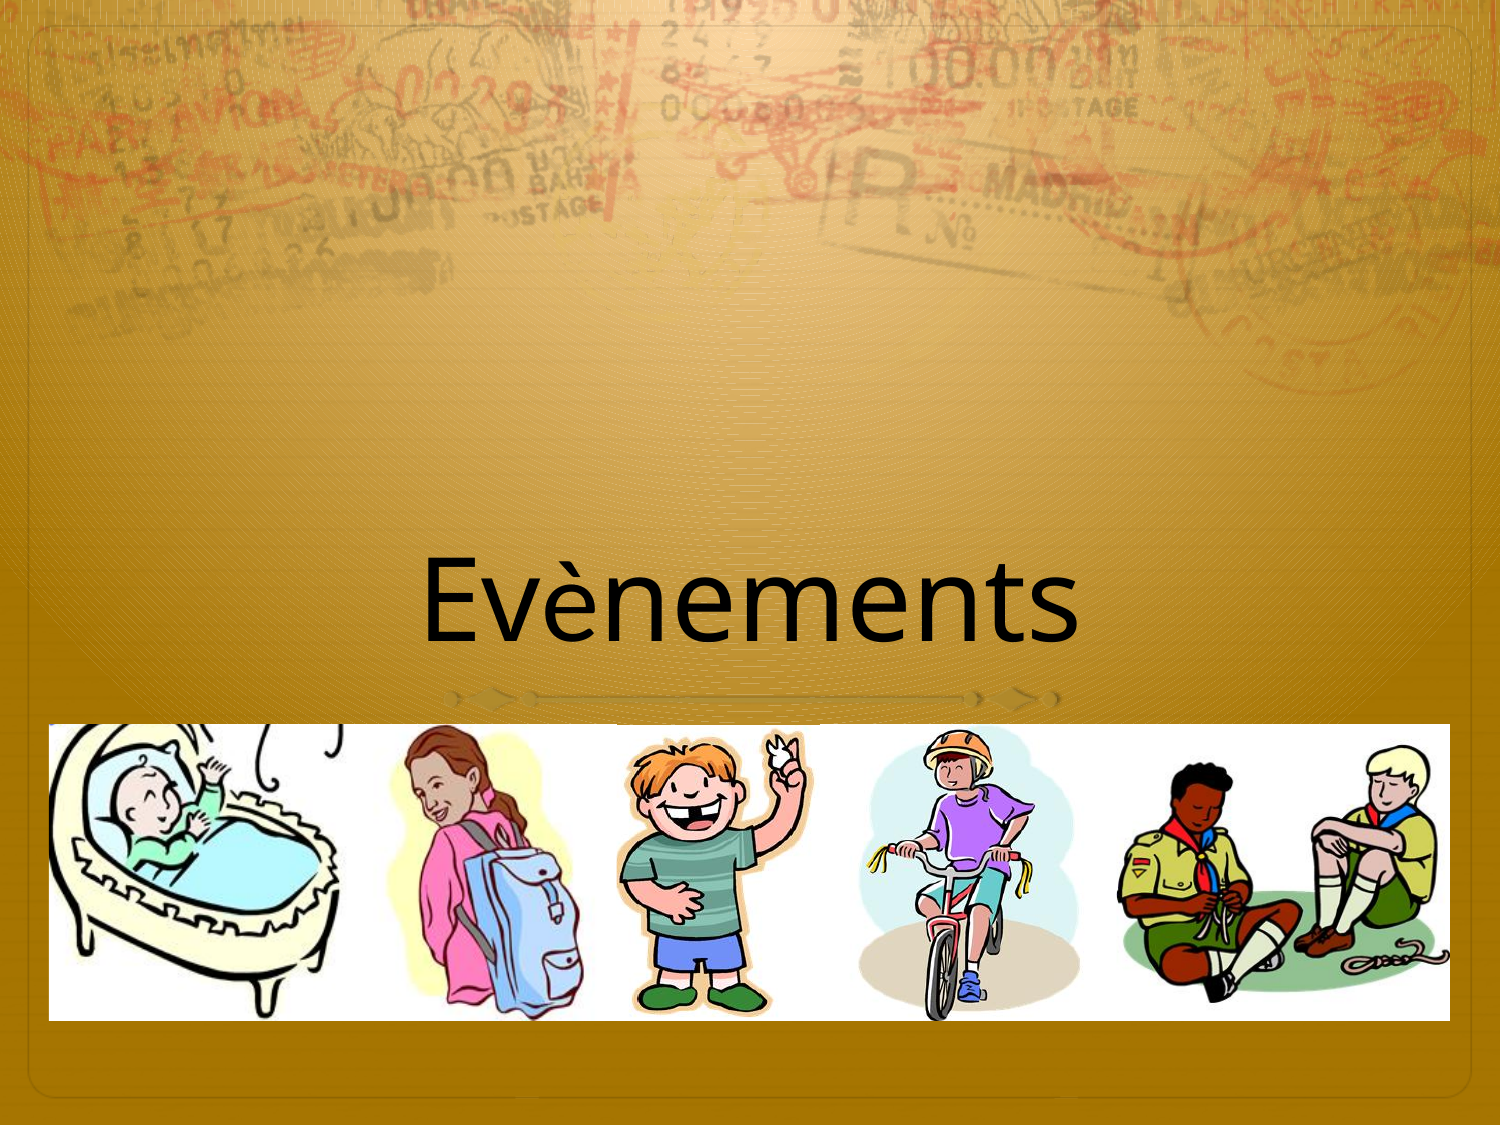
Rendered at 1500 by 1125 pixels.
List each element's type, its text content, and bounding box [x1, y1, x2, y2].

picture [0, 0, 1500, 1125]
title Evènements [93, 275, 1407, 673]
